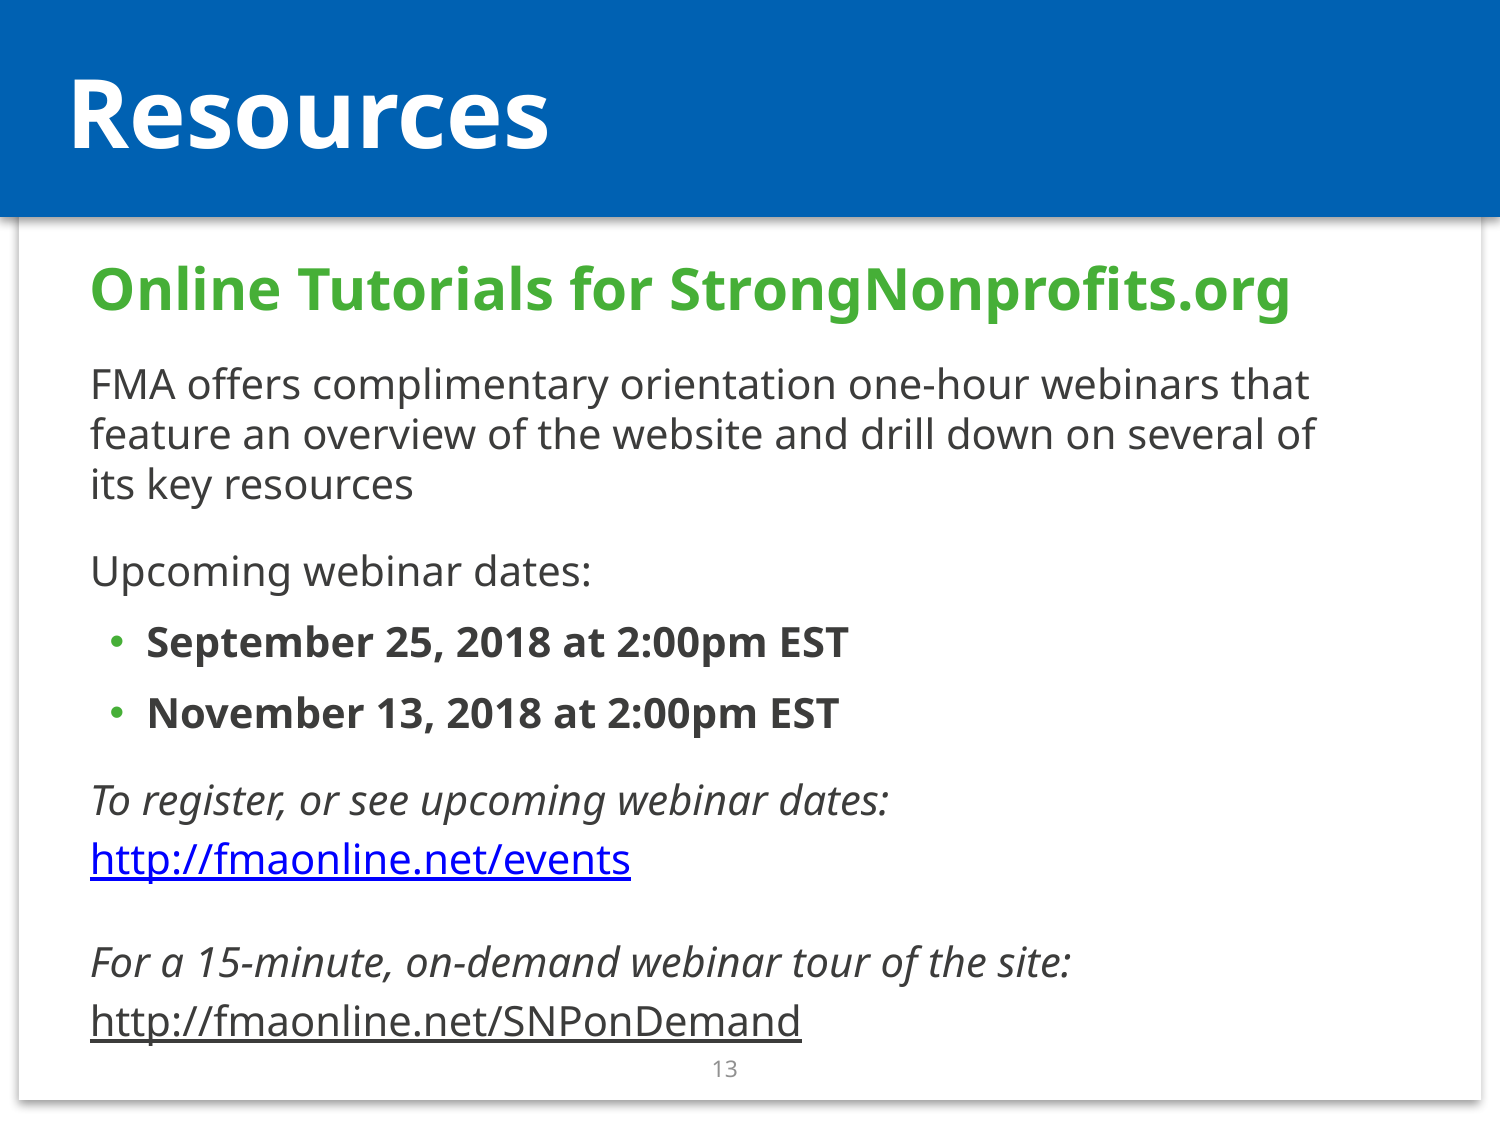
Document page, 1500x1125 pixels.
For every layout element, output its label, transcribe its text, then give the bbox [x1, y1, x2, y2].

list FMA offers complimentary orientation one-hour webinars that feature an overview of the website and drill down on several of its key resources Upcoming webinar dates: September 25, 2018 at 2:00pm EST November 13, 2018 at 2:00pm EST To register, or see upcoming webinar dates: http://fmaonline.net/events For a 15-minute, on-demand webinar tour of the site: http://fmaonline.net/SNPonDemand [75, 350, 1375, 963]
list Online Tutorials for StrongNonprofits.org [75, 229, 1425, 330]
text_box Resources [0, 0, 1500, 217]
